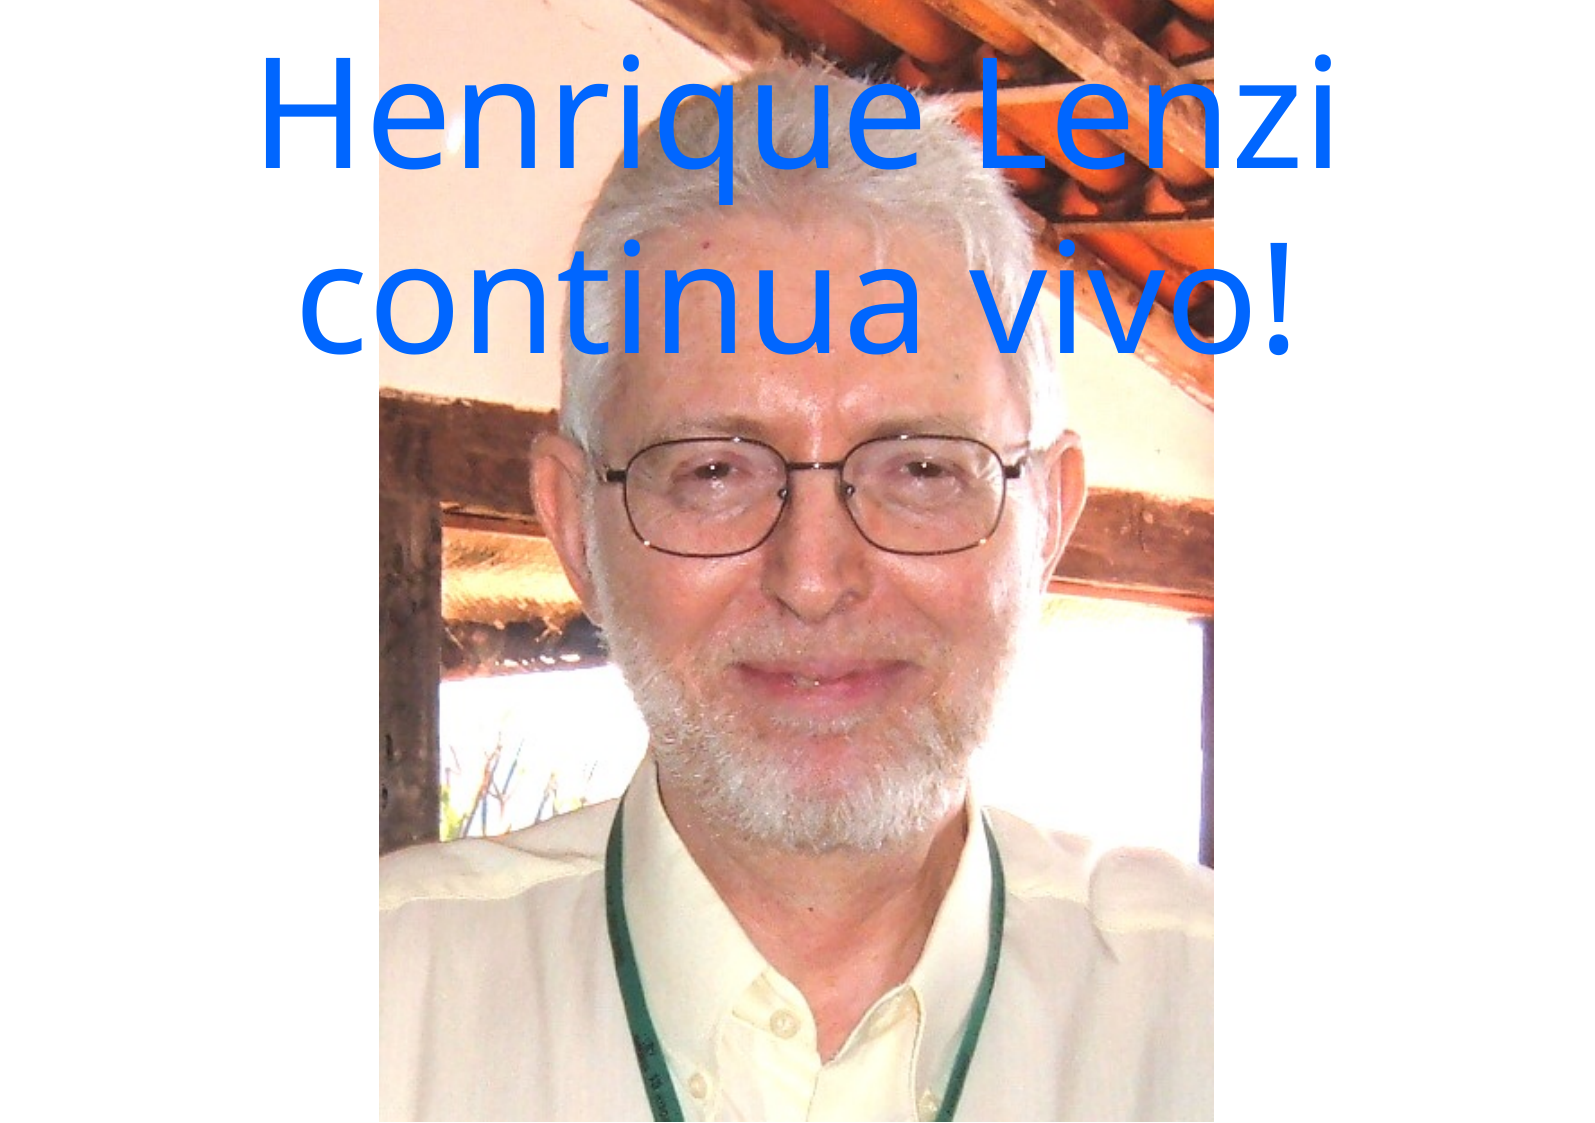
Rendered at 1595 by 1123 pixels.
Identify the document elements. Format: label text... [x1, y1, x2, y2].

picture [378, 0, 1214, 1123]
text_box Henrique Lenzi continua vivo! [236, 7, 373, 392]
text_box Henrique Lenzi continua vivo! [1218, 7, 1359, 392]
